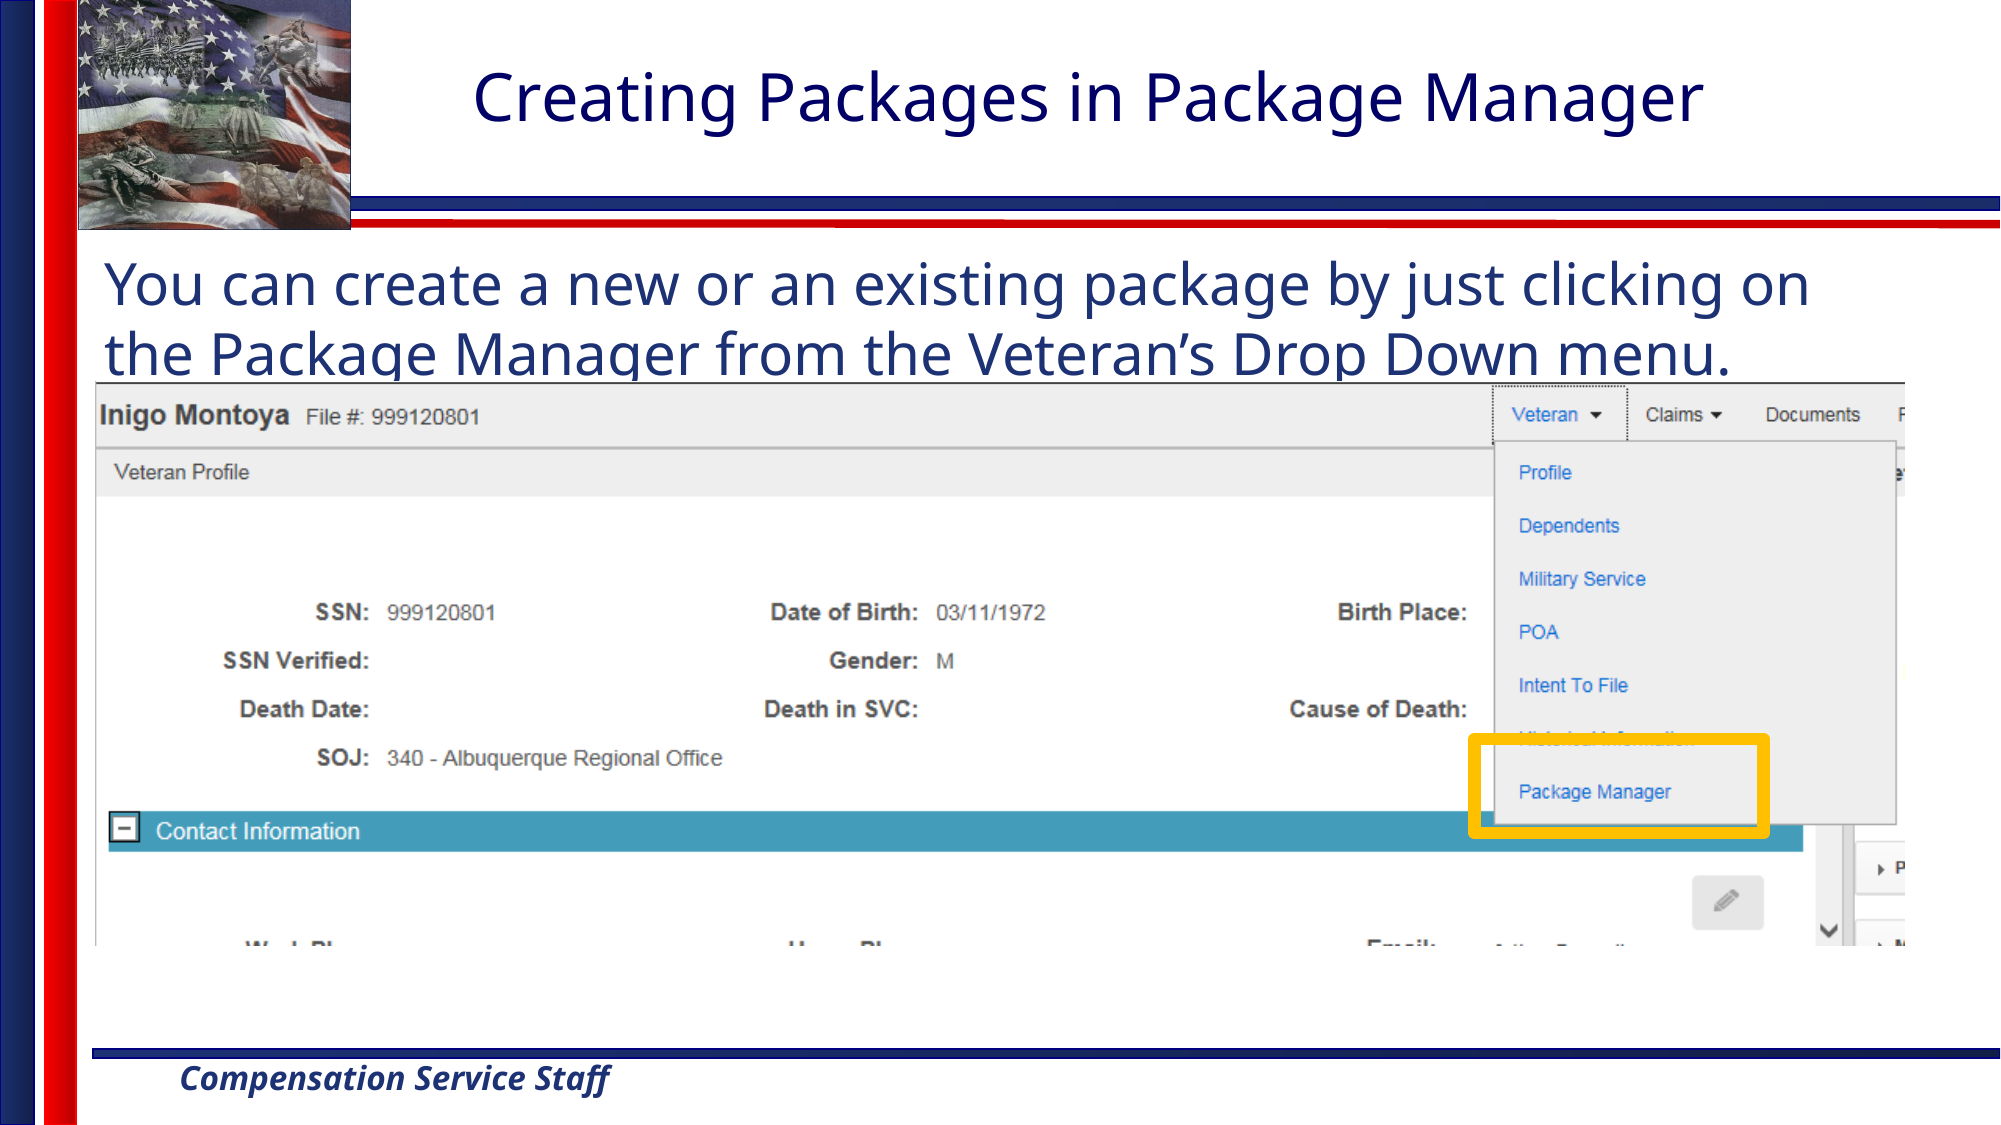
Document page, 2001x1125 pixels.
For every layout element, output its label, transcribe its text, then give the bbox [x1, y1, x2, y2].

list You can create a new or an existing package by just clicking on the Package Manager from the Veteran’s Drop Down menu. [89, 239, 1906, 1048]
picture [78, 0, 351, 230]
picture [95, 381, 1905, 946]
title Creating Packages in Package Manager [350, 0, 1946, 190]
